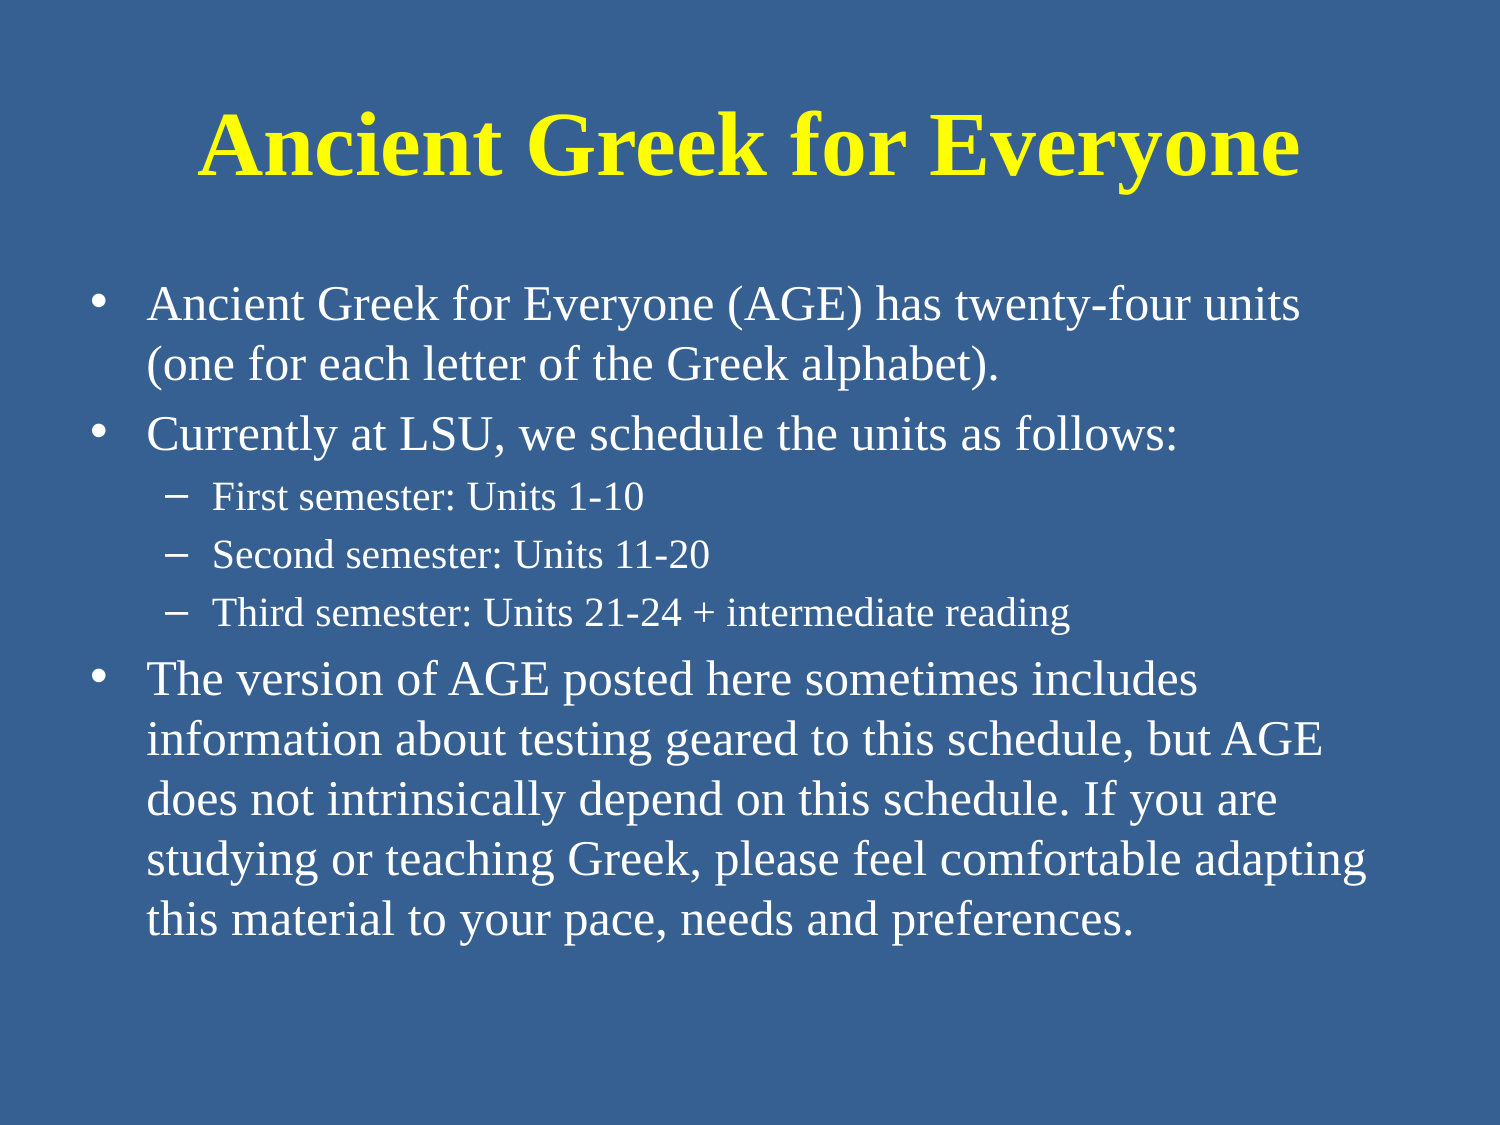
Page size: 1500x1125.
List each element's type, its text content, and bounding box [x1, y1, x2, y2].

title Ancient Greek for Everyone [75, 45, 1425, 233]
list Ancient Greek for Everyone (AGE) has twenty-four units (one for each letter of the Greek alphabet). Currently at LSU, we schedule the units as follows: First semester: Units 1-10 Second semester: Units 11-20 Third semester: Units 21-24 + intermediate reading The version of AGE posted here sometimes includes information about testing geared to this schedule, but AGE does not intrinsically depend on this schedule. If you are studying or teaching Greek, please feel comfortable adapting this material to your pace, needs and preferences. [75, 262, 1400, 1088]
